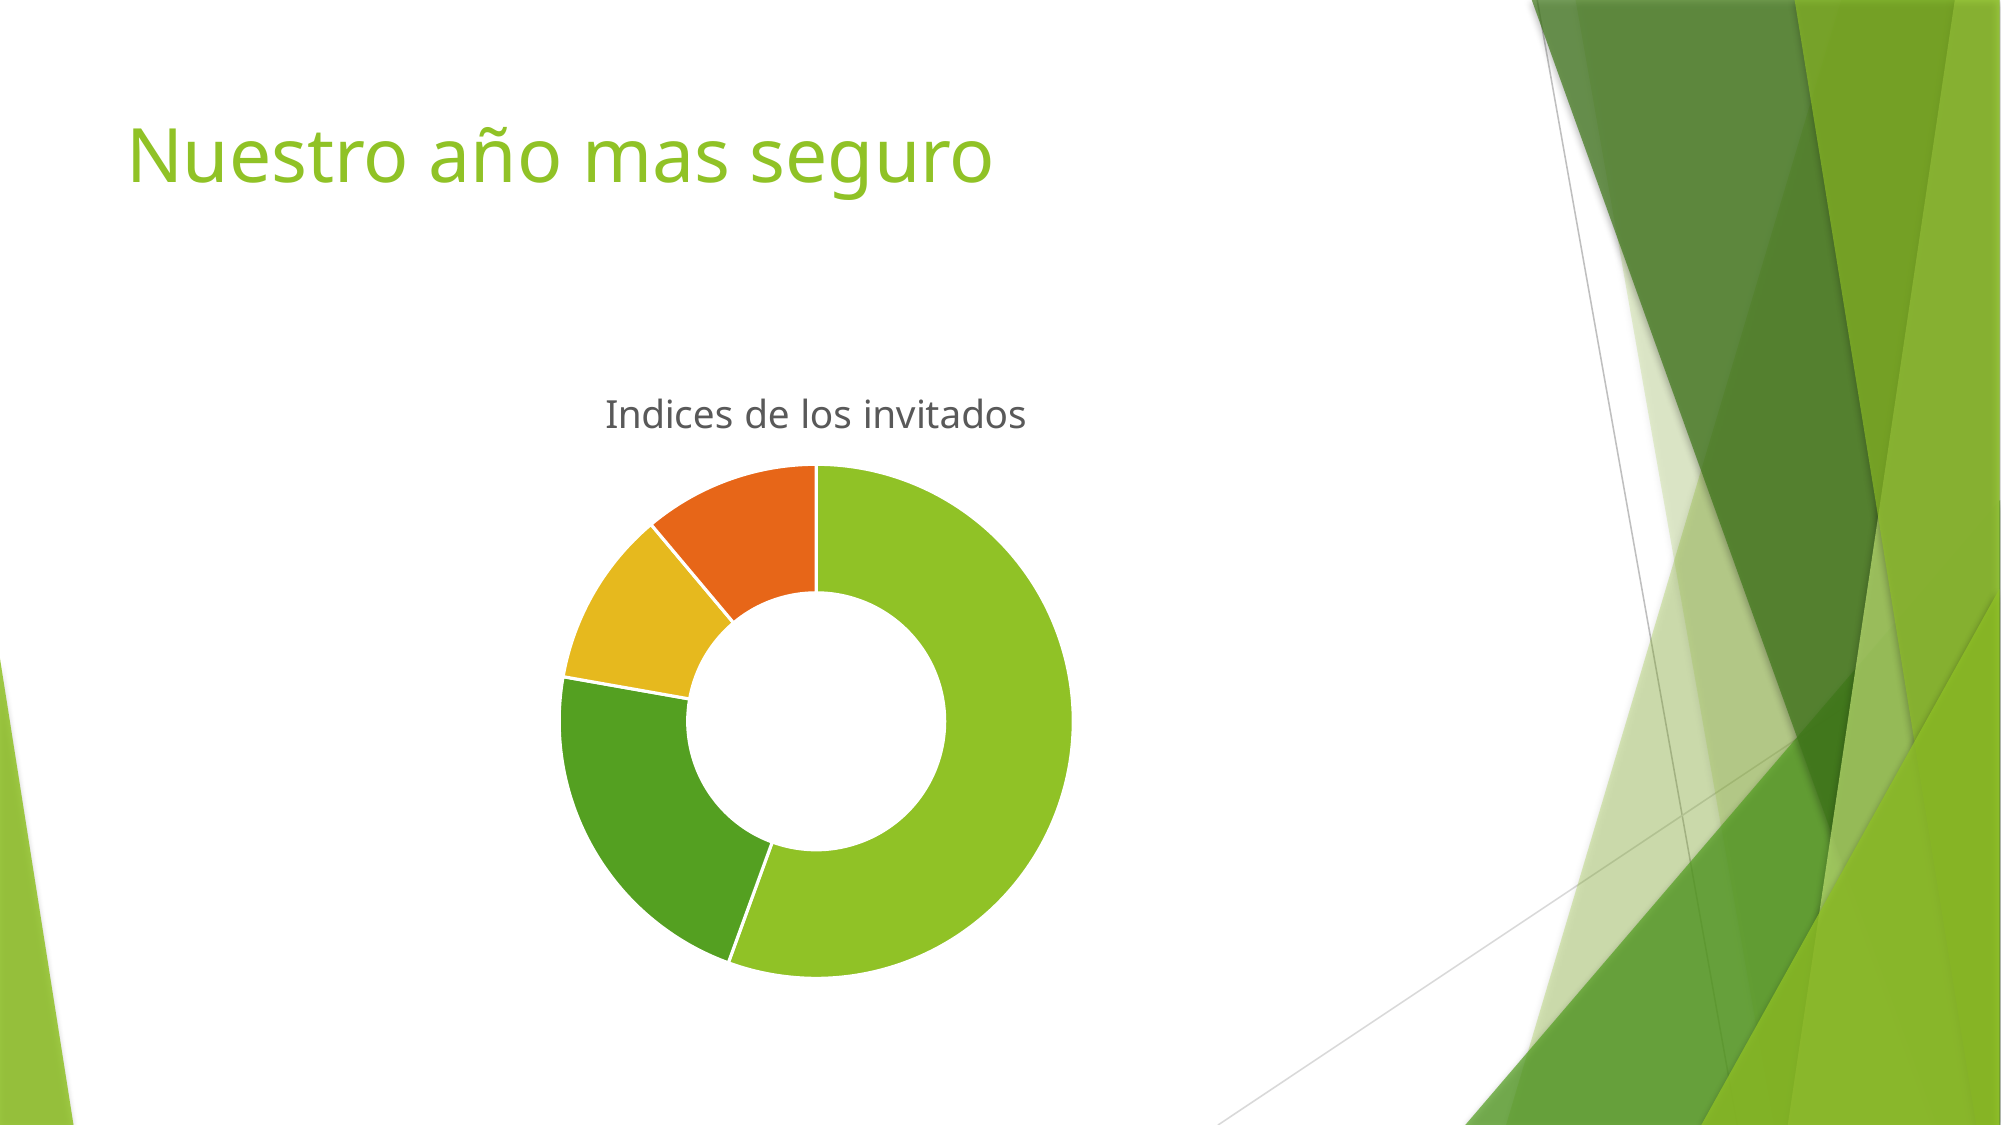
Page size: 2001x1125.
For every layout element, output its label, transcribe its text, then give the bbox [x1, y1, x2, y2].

chart [110, 353, 1522, 992]
title Nuestro año mas seguro [111, 99, 1522, 317]
